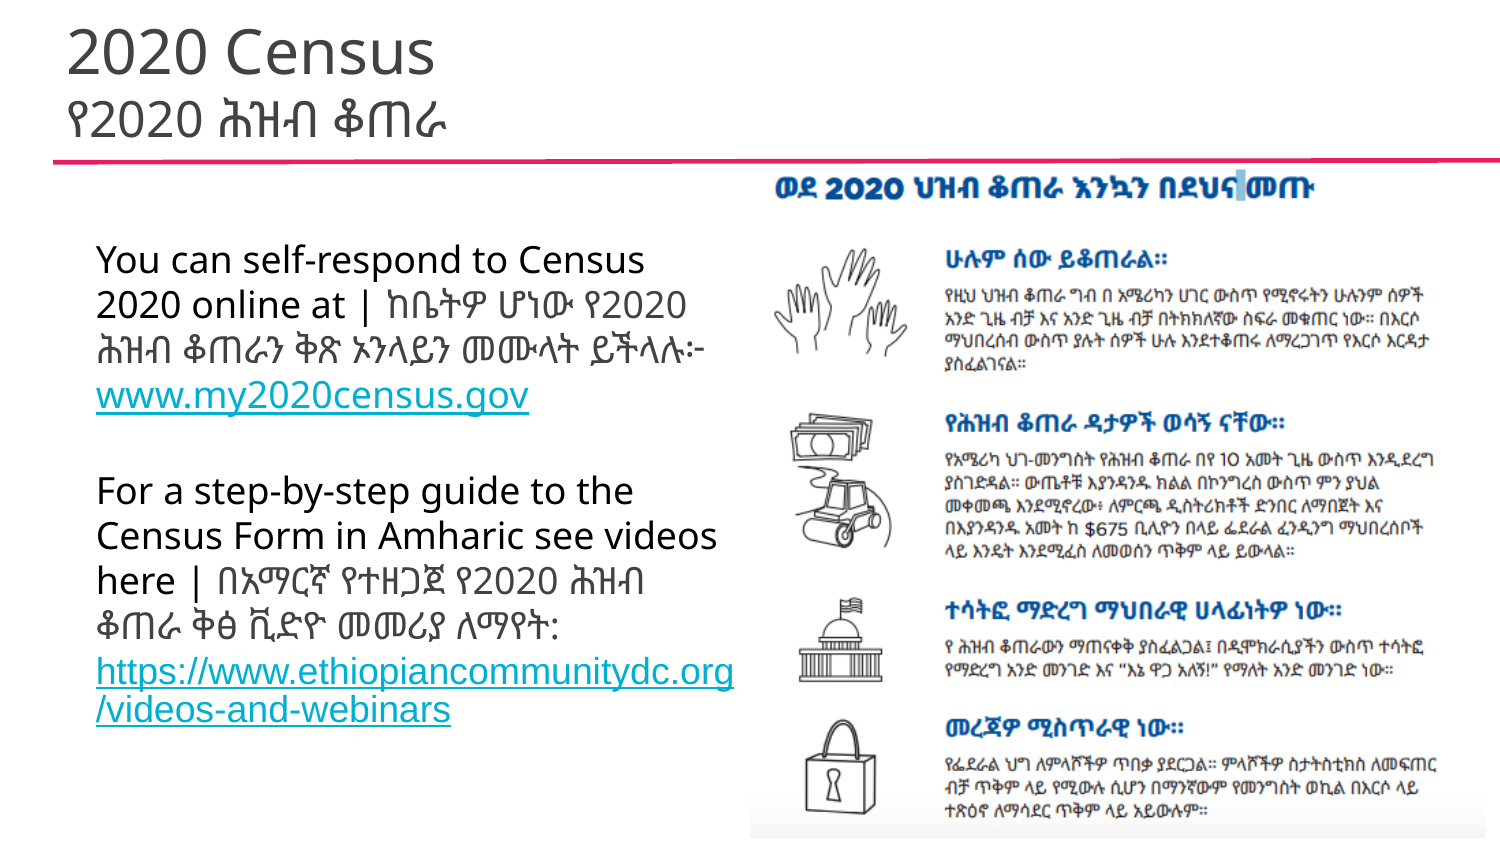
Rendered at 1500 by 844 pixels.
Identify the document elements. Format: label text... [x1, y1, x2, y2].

title 2020 Census የ2020 ሕዝብ ቆጠራ [51, 14, 1449, 159]
picture [749, 163, 1486, 838]
text_box You can self-respond to Census 2020 online at | ከቤትዎ ሆነው የ2020 ሕዝብ ቆጠራን ቅጽ ኦንላይን መሙላት ይችላሉ፦ www.my2020census.gov For a step-by-step guide to the Census Form in Amharic see videos here | በአማርኛ የተዘጋጀ የ2020 ሕዝብ ቆጠራ ቅፅ ቪድዮ መመሪያ ለማየት: https://www.ethiopiancommunitydc.org/videos-and-webinars [80, 221, 744, 832]
